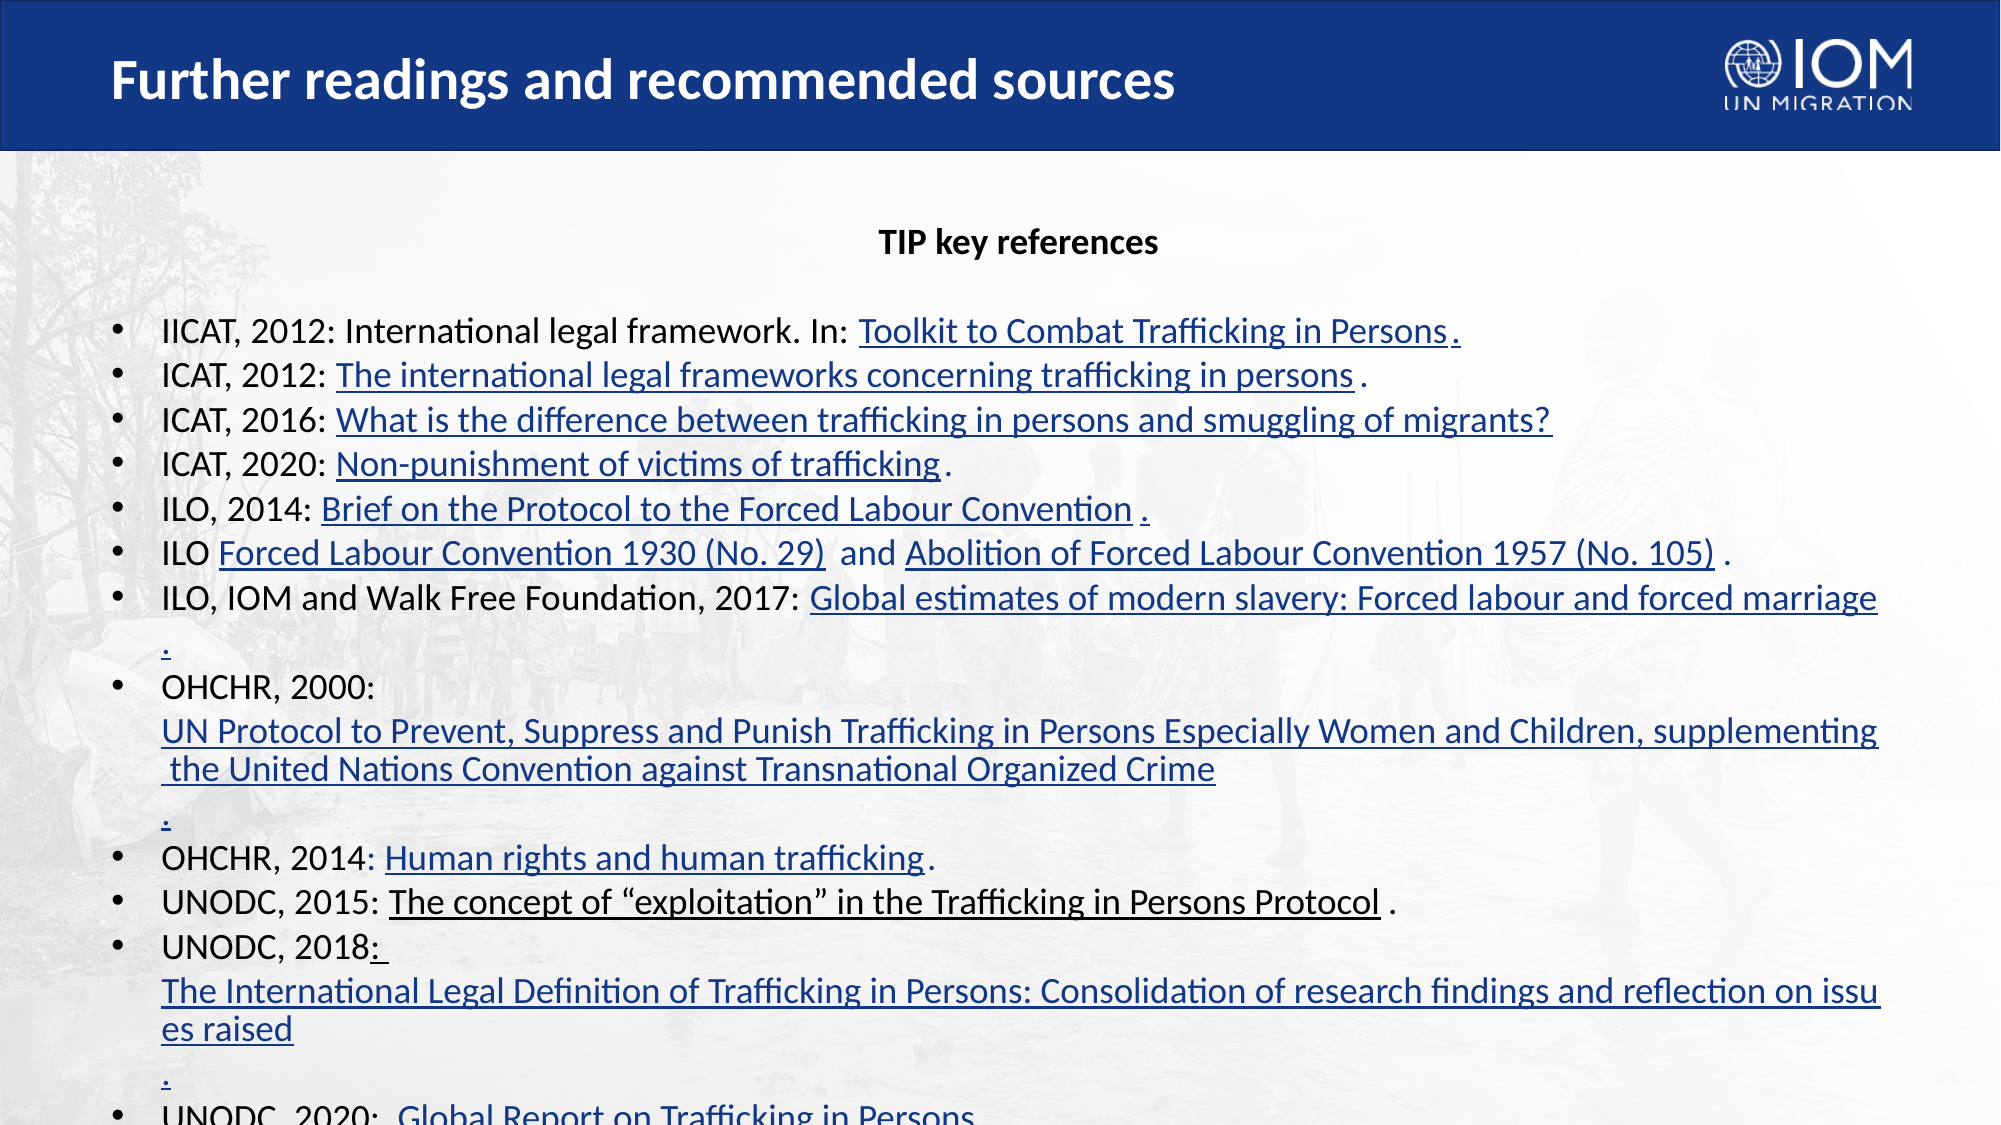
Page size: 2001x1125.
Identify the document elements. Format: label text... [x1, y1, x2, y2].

picture [0, 151, 2001, 1125]
title Further readings and recommended sources [96, 19, 1732, 142]
text_box TIP key references IICAT, 2012: International legal framework. In: Toolkit to Combat Trafficking in Persons. ICAT, 2012: The international legal frameworks concerning trafficking in persons. ICAT, 2016: What is the difference between trafficking in persons and smuggling of migrants? ICAT, 2020: Non-punishment of victims of trafficking. ILO, 2014: Brief on the Protocol to the Forced Labour Convention. ILO Forced Labour Convention 1930 (No. 29) and Abolition of Forced Labour Convention 1957 (No. 105). ILO, IOM and Walk Free Foundation, 2017: Global estimates of modern slavery: Forced labour and forced marriage. OHCHR, 2000: UN Protocol to Prevent, Suppress and Punish Trafficking in Persons Especially Women and Children, supplementing the United Nations Convention against Transnational Organized Crime. OHCHR, 2014: Human rights and human trafficking. UNODC, 2015: The concept of “exploitation” in the Trafficking in Persons Protocol. UNODC, 2018: The International Legal Definition of Trafficking in Persons: Consolidation of research findings and reflection on issues raised. UNODC, 2020: Global Report on Trafficking in Persons [96, 209, 1908, 1073]
